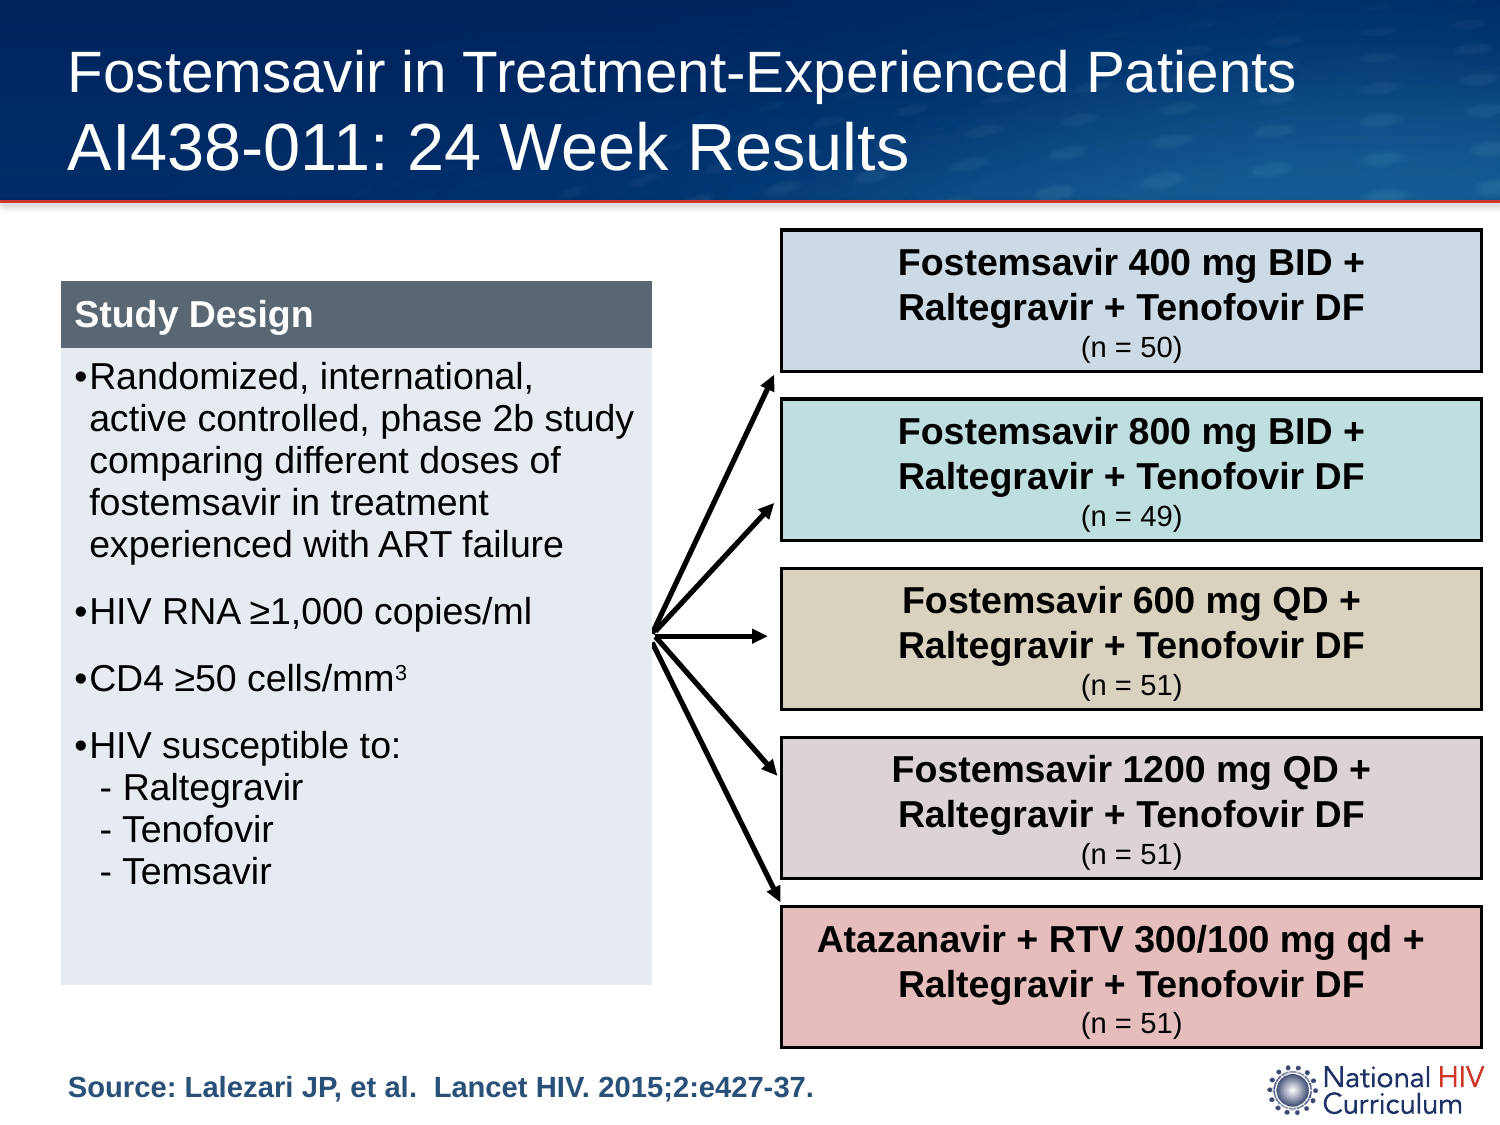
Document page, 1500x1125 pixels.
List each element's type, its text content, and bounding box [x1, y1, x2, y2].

picture [1267, 1065, 1318, 1115]
text_box [652, 374, 775, 634]
text_box Fostemsavir 1200 mg QD + Raltegravir + Tenofovir DF (n = 51) [781, 737, 1482, 879]
text_box Fostemsavir 600 mg QD + Raltegravir + Tenofovir DF (n = 51) [781, 568, 1482, 710]
text_box [655, 637, 778, 776]
table_header Study Design [61, 281, 652, 348]
text_box [652, 642, 781, 903]
title Fostemsavir in Treatment-Experienced Patients AI438-011: 24 Week Results [53, 19, 1447, 199]
text_box Atazanavir + RTV 300/100 mg qd + Raltegravir + Tenofovir DF (n = 51) [781, 906, 1482, 1048]
text_box [655, 630, 768, 643]
text_box Fostemsavir 800 mg BID + Raltegravir + Tenofovir DF (n = 49) [781, 399, 1482, 541]
text_box [655, 503, 775, 632]
text_box Fostemsavir 400 mg BID + Raltegravir + Tenofovir DF (n = 50) [781, 229, 1482, 372]
picture [0, 0, 1500, 200]
list Source: Lalezari JP, et al. Lancet HIV. 2015;2:e427-37. [53, 1059, 1261, 1113]
table_cell Randomized, international, active controlled, phase 2b study comparing different doses of fostemsavir in treatment experienced with ART failure HIV RNA ≥1,000 copies/ml CD4 ≥50 cells/mm3 HIV susceptible to: - Raltegravir - Tenofovir - Temsavir [61, 348, 652, 985]
